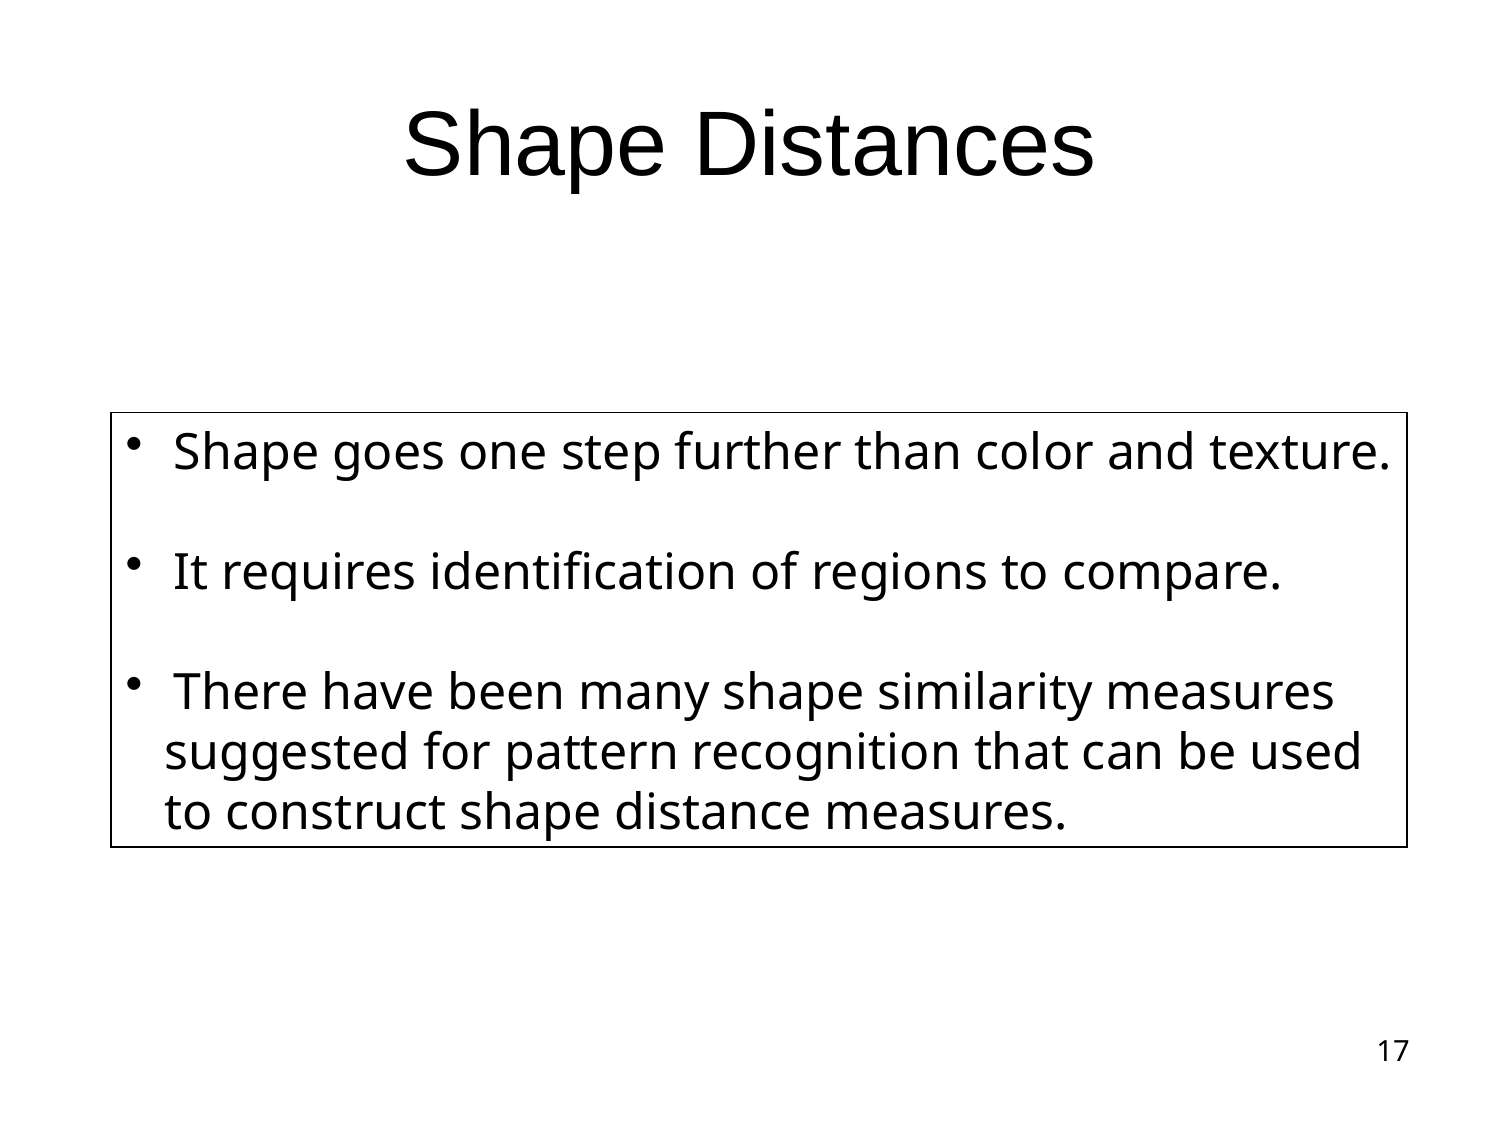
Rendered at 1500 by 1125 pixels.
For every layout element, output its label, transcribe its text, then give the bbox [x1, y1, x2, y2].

title Shape Distances [75, 45, 1425, 233]
text_box Shape goes one step further than color and texture. It requires identification of regions to compare. There have been many shape similarity measures suggested for pattern recognition that can be used to construct shape distance measures. [110, 412, 1408, 848]
slide_number 17 [1074, 1024, 1426, 1103]
